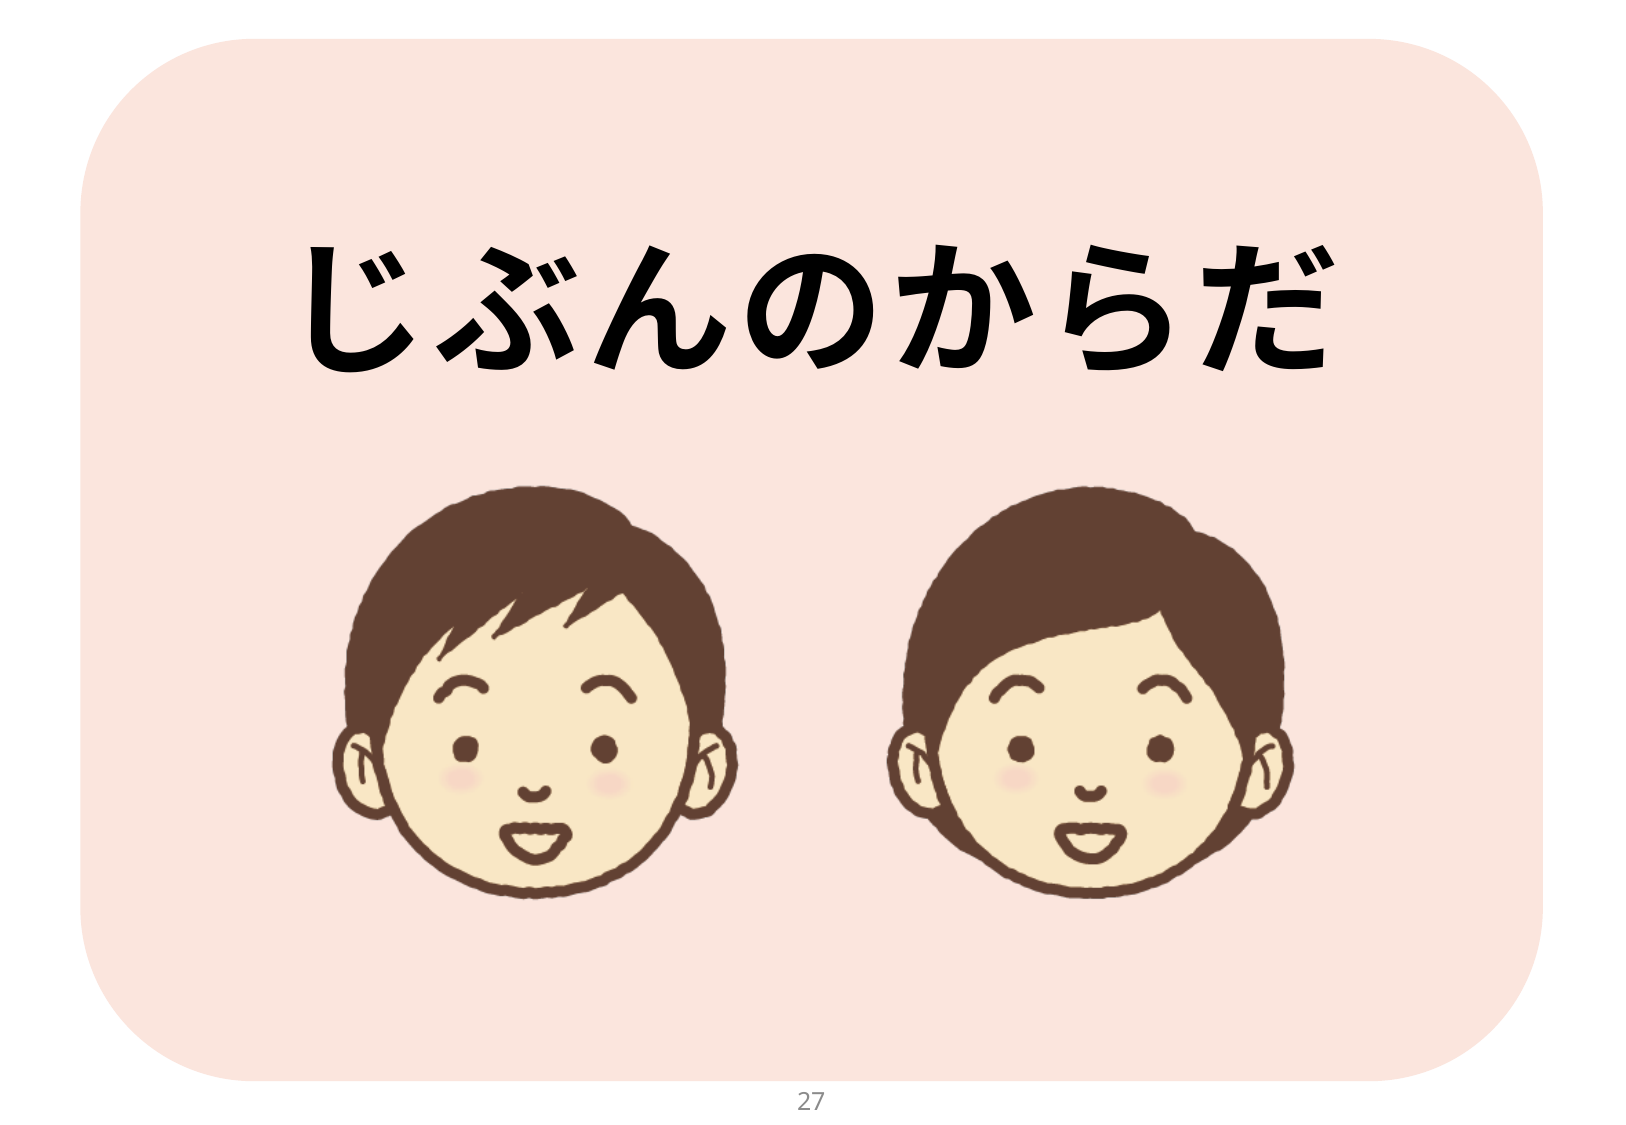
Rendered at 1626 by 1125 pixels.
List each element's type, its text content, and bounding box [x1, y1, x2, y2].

text_box [79, 37, 1544, 1083]
picture [851, 450, 1330, 935]
text_box じぶんのからだ [267, 209, 1356, 400]
picture [297, 450, 774, 935]
text_box 26 [772, 1081, 850, 1123]
